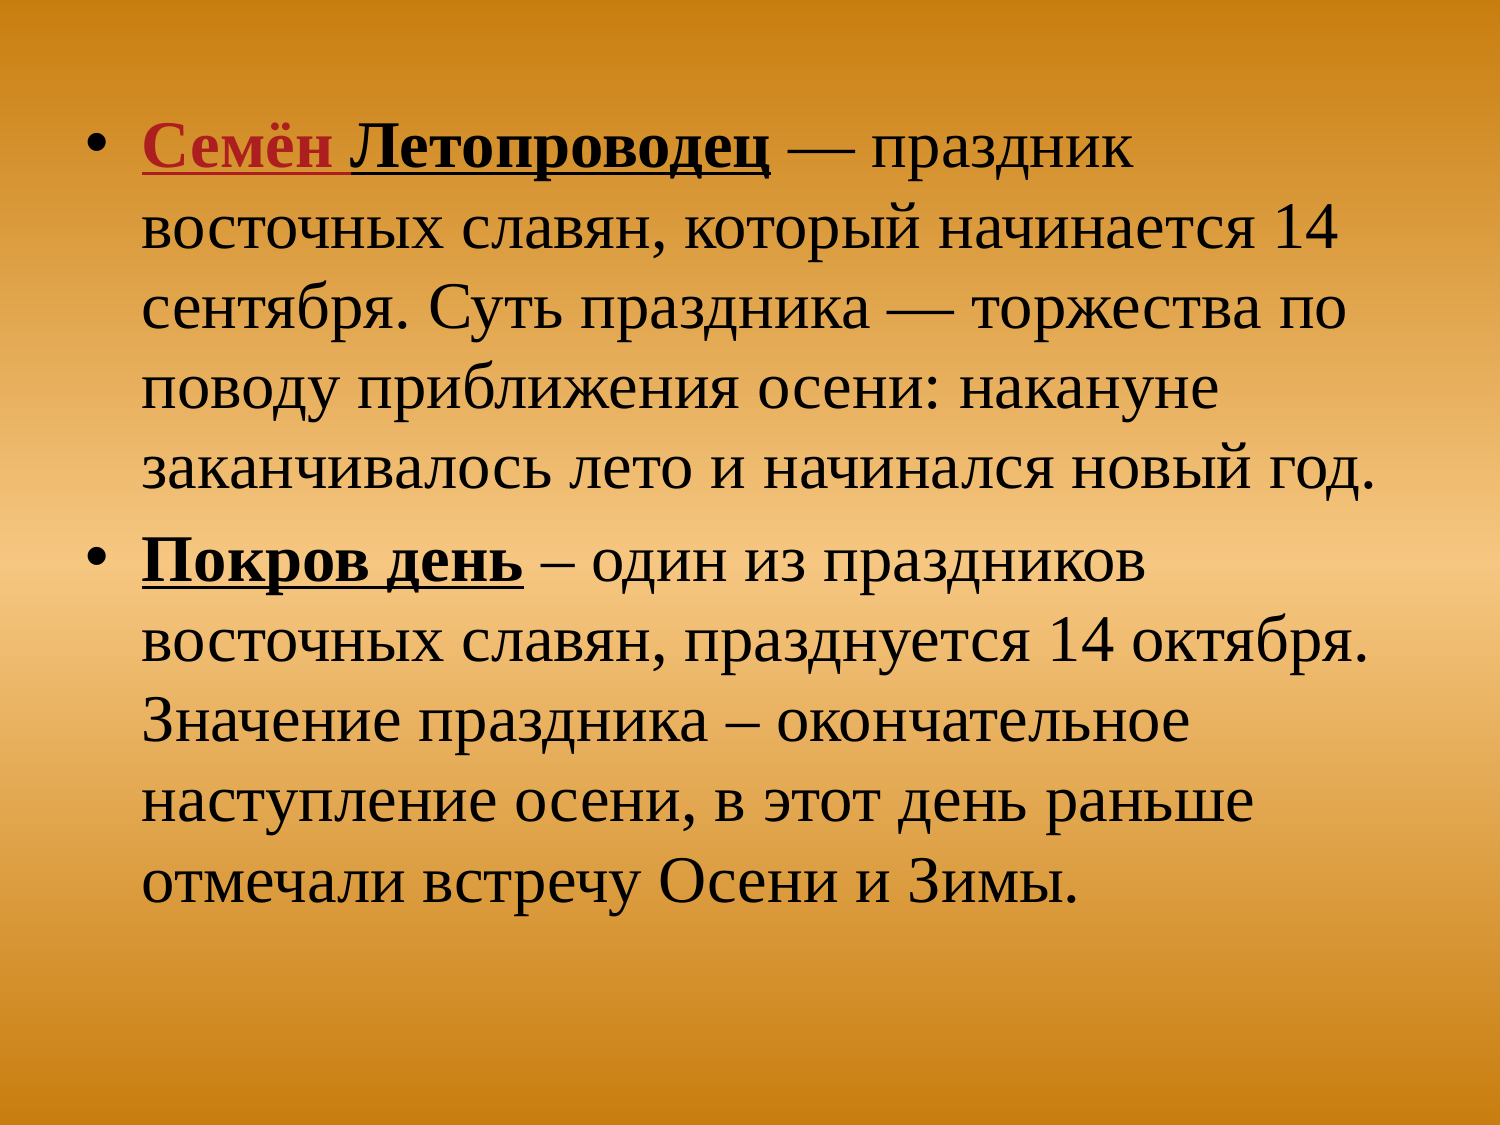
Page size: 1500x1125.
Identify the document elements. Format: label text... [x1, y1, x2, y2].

list Семён Летопроводец — праздник восточных славян, который начинается 14 сентября. Суть праздника — торжества по поводу приближения осени: накануне заканчивалось лето и начинался новый год. Покров день – один из праздников восточных славян, празднуется 14 октября. Значение праздника – окончательное наступление осени, в этот день раньше отмечали встречу Осени и Зимы. [70, 93, 1421, 1125]
